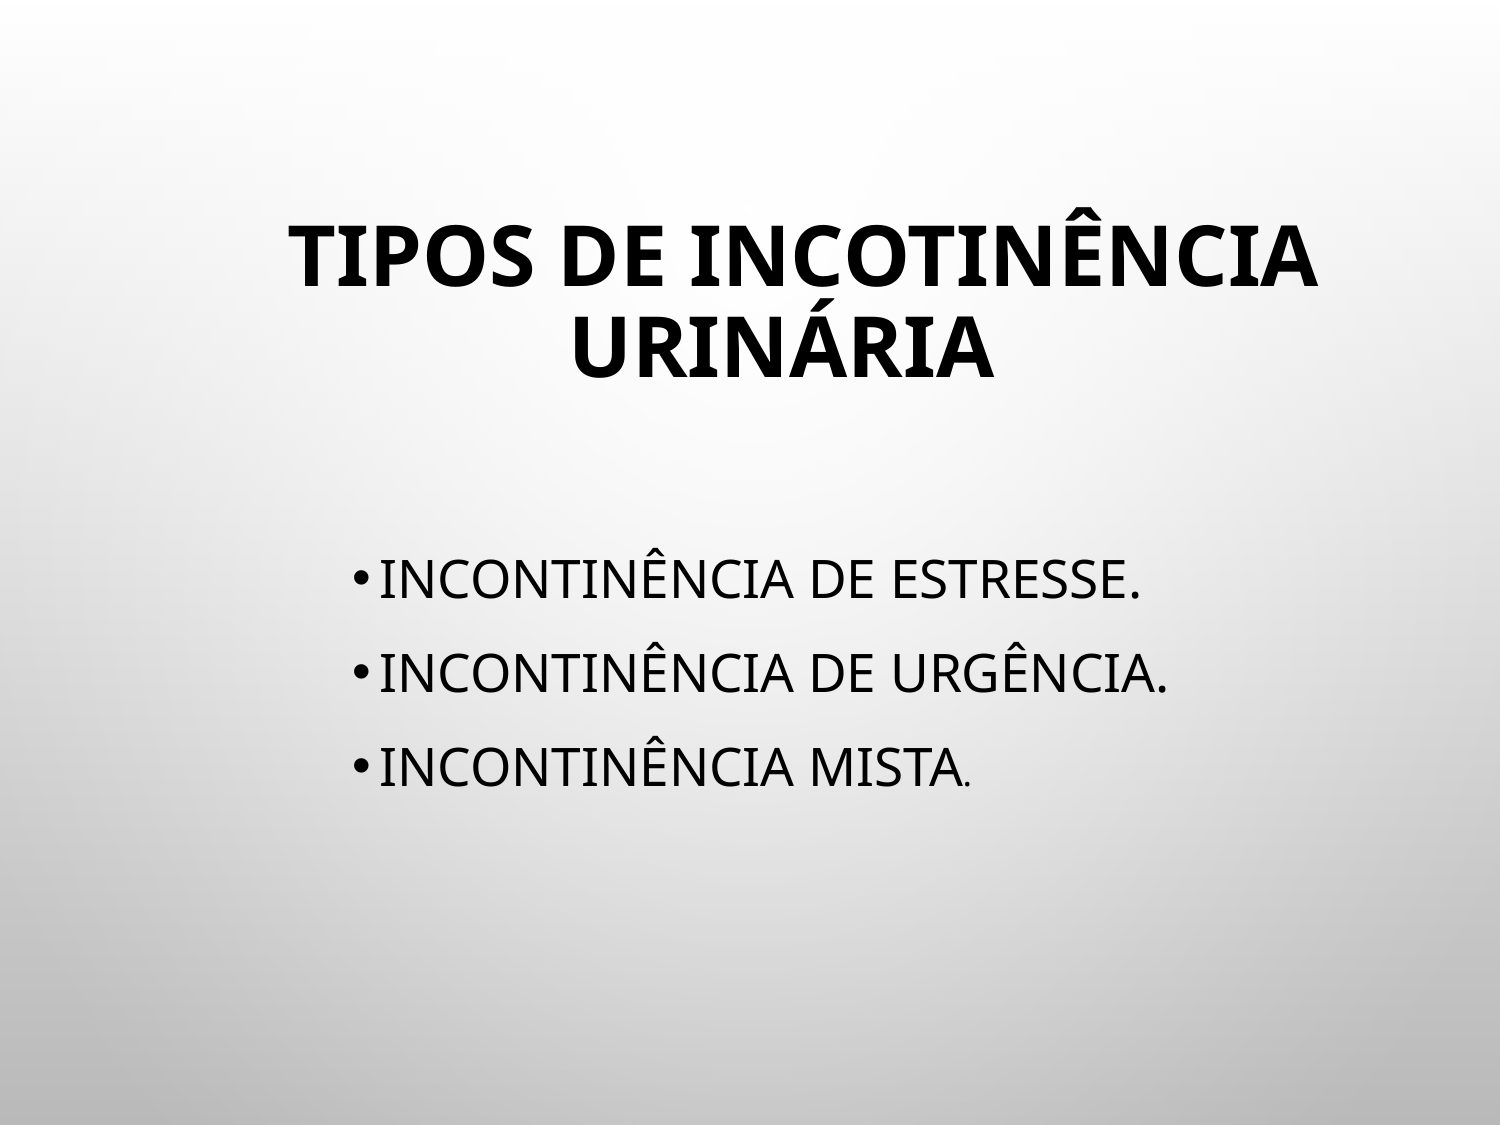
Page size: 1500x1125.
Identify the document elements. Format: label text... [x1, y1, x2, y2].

list Incontinência de Estresse. Incontinência de Urgência. Incontinência Mista. [315, 527, 1198, 809]
picture [0, 0, 1500, 1125]
title Tipos de Incotinência Urinária [200, 234, 1407, 376]
